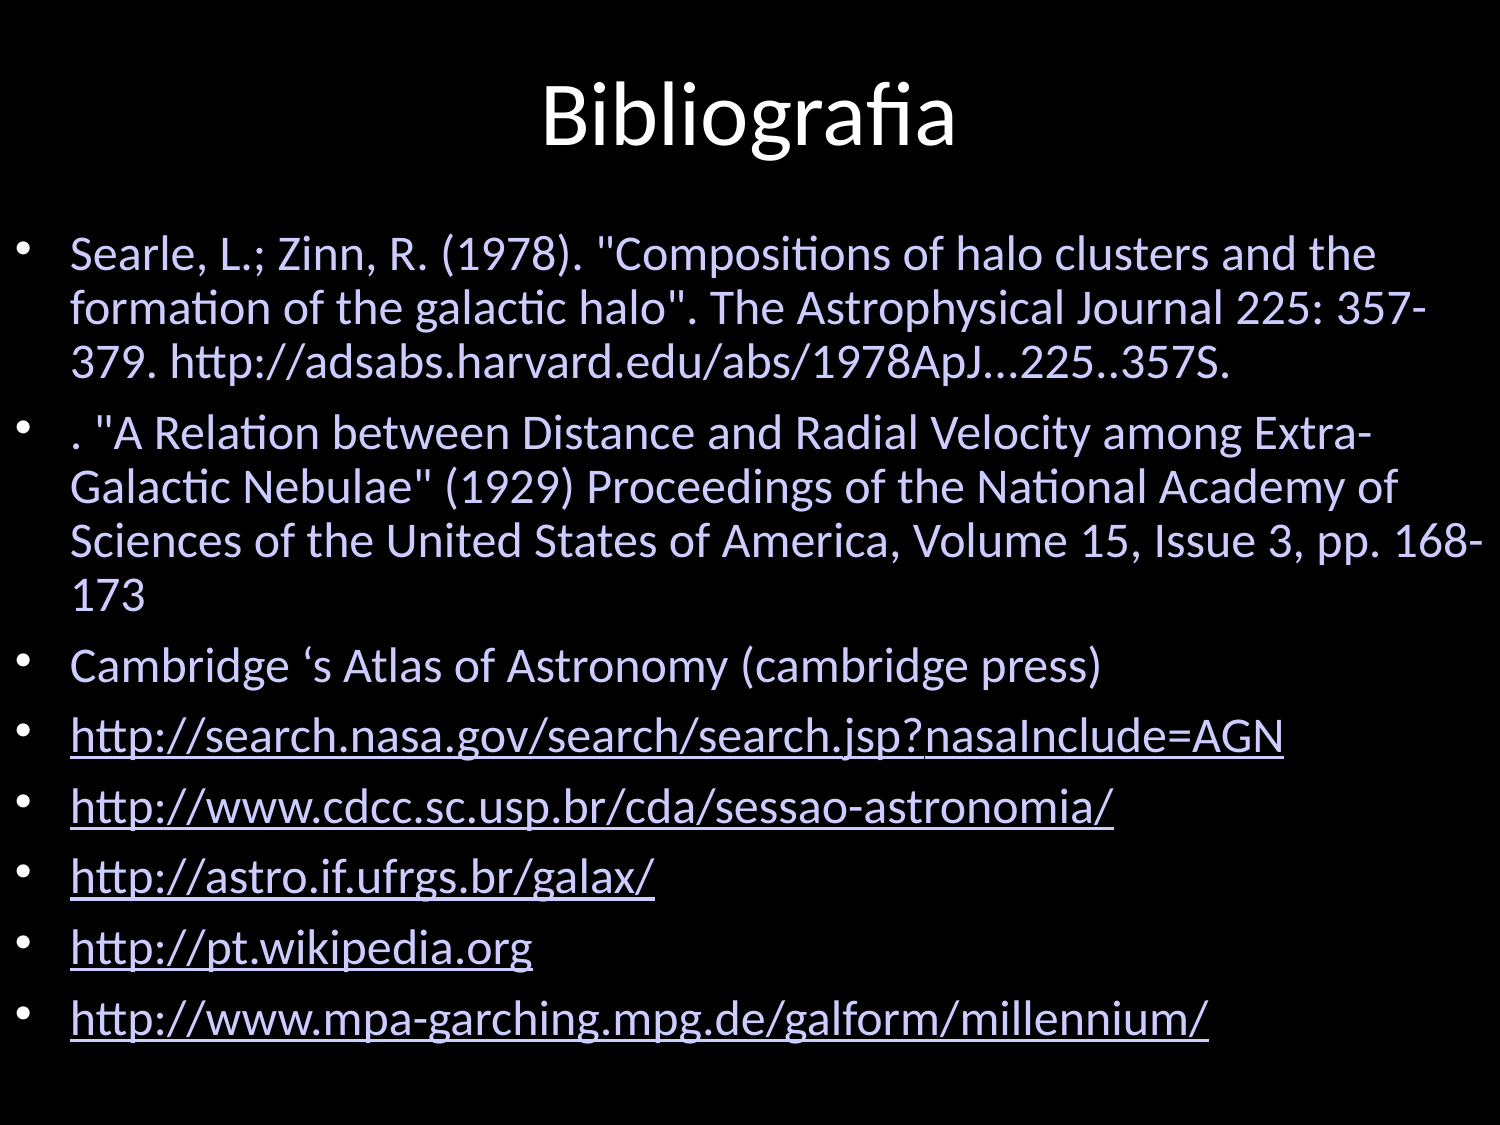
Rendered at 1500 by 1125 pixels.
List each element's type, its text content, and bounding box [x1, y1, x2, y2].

list Searle, L.; Zinn, R. (1978). "Compositions of halo clusters and the formation of the galactic halo". The Astrophysical Journal 225: 357-379. http://adsabs.harvard.edu/abs/1978ApJ...225..357S. . "A Relation between Distance and Radial Velocity among Extra-Galactic Nebulae" (1929) Proceedings of the National Academy of Sciences of the United States of America, Volume 15, Issue 3, pp. 168-173 Cambridge ‘s Atlas of Astronomy (cambridge press) http://search.nasa.gov/search/search.jsp?nasaInclude=AGN http://www.cdcc.sc.usp.br/cda/sessao-astronomia/ http://astro.if.ufrgs.br/galax/ http://pt.wikipedia.org http://www.mpa-garching.mpg.de/galform/millennium/ [0, 219, 1500, 1071]
title Bibliografia [74, 20, 1425, 197]
